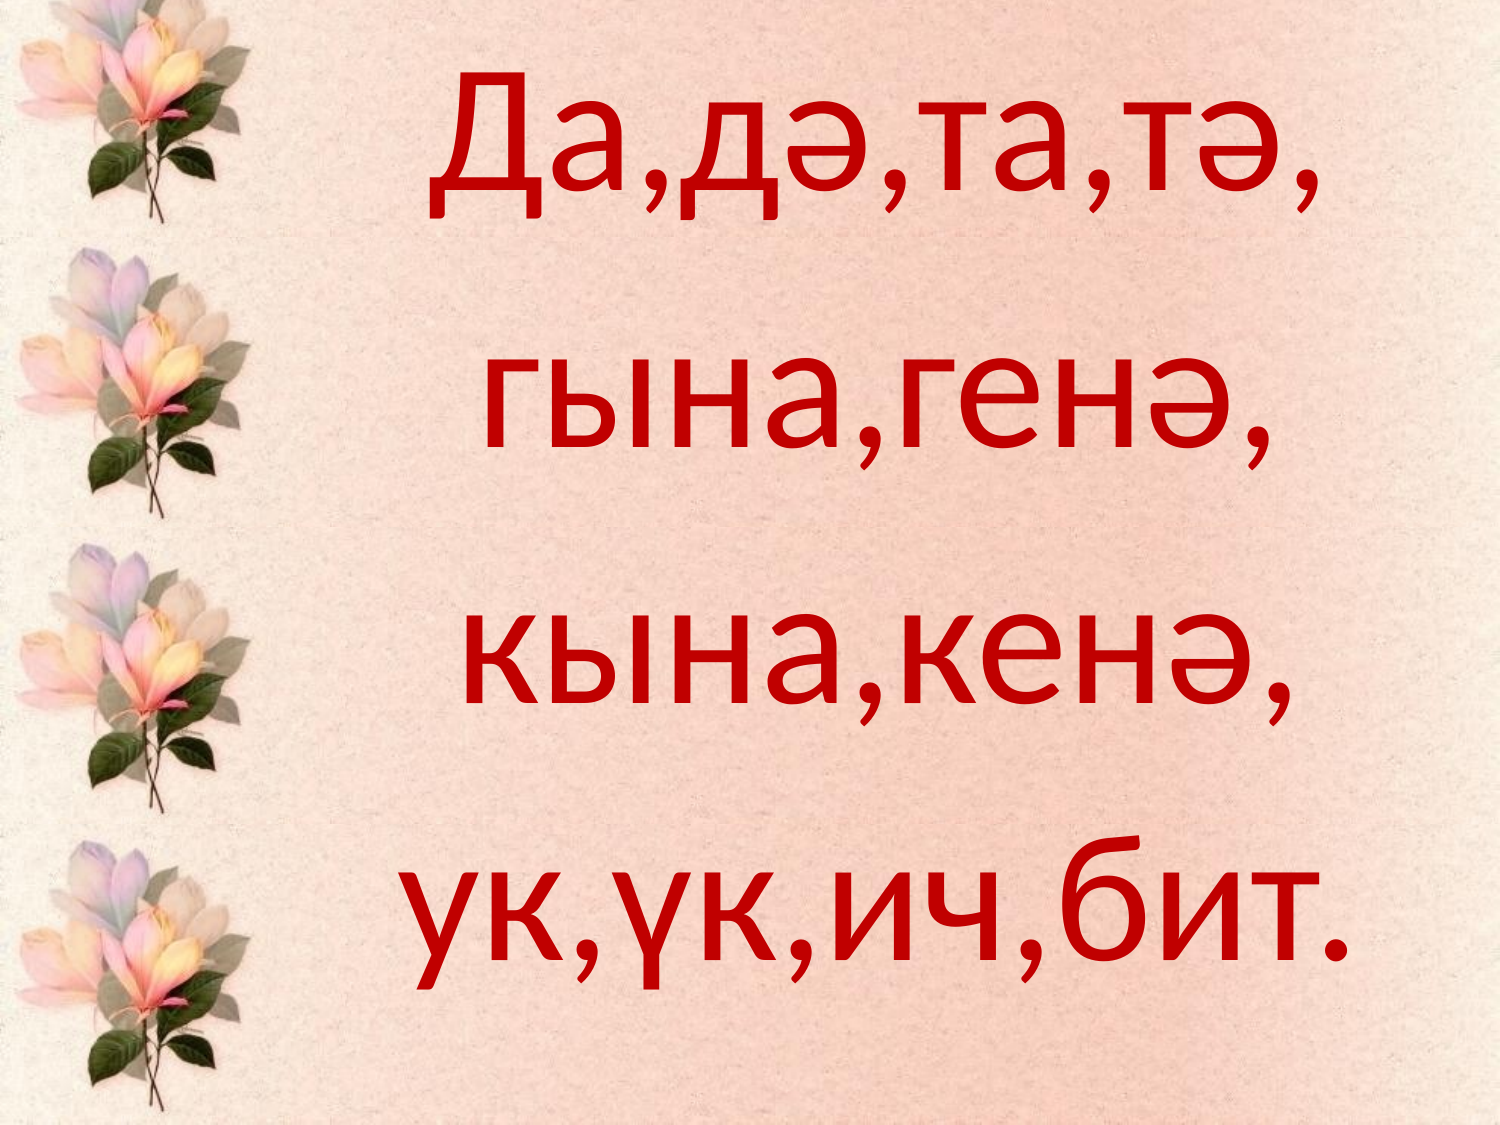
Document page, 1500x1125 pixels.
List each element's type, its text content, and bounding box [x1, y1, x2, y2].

subtitle Да,дә,та,тә, гына,генә, кына,кенә, ук,үк,ич,бит. [348, 0, 1411, 922]
picture [0, 0, 1500, 1125]
